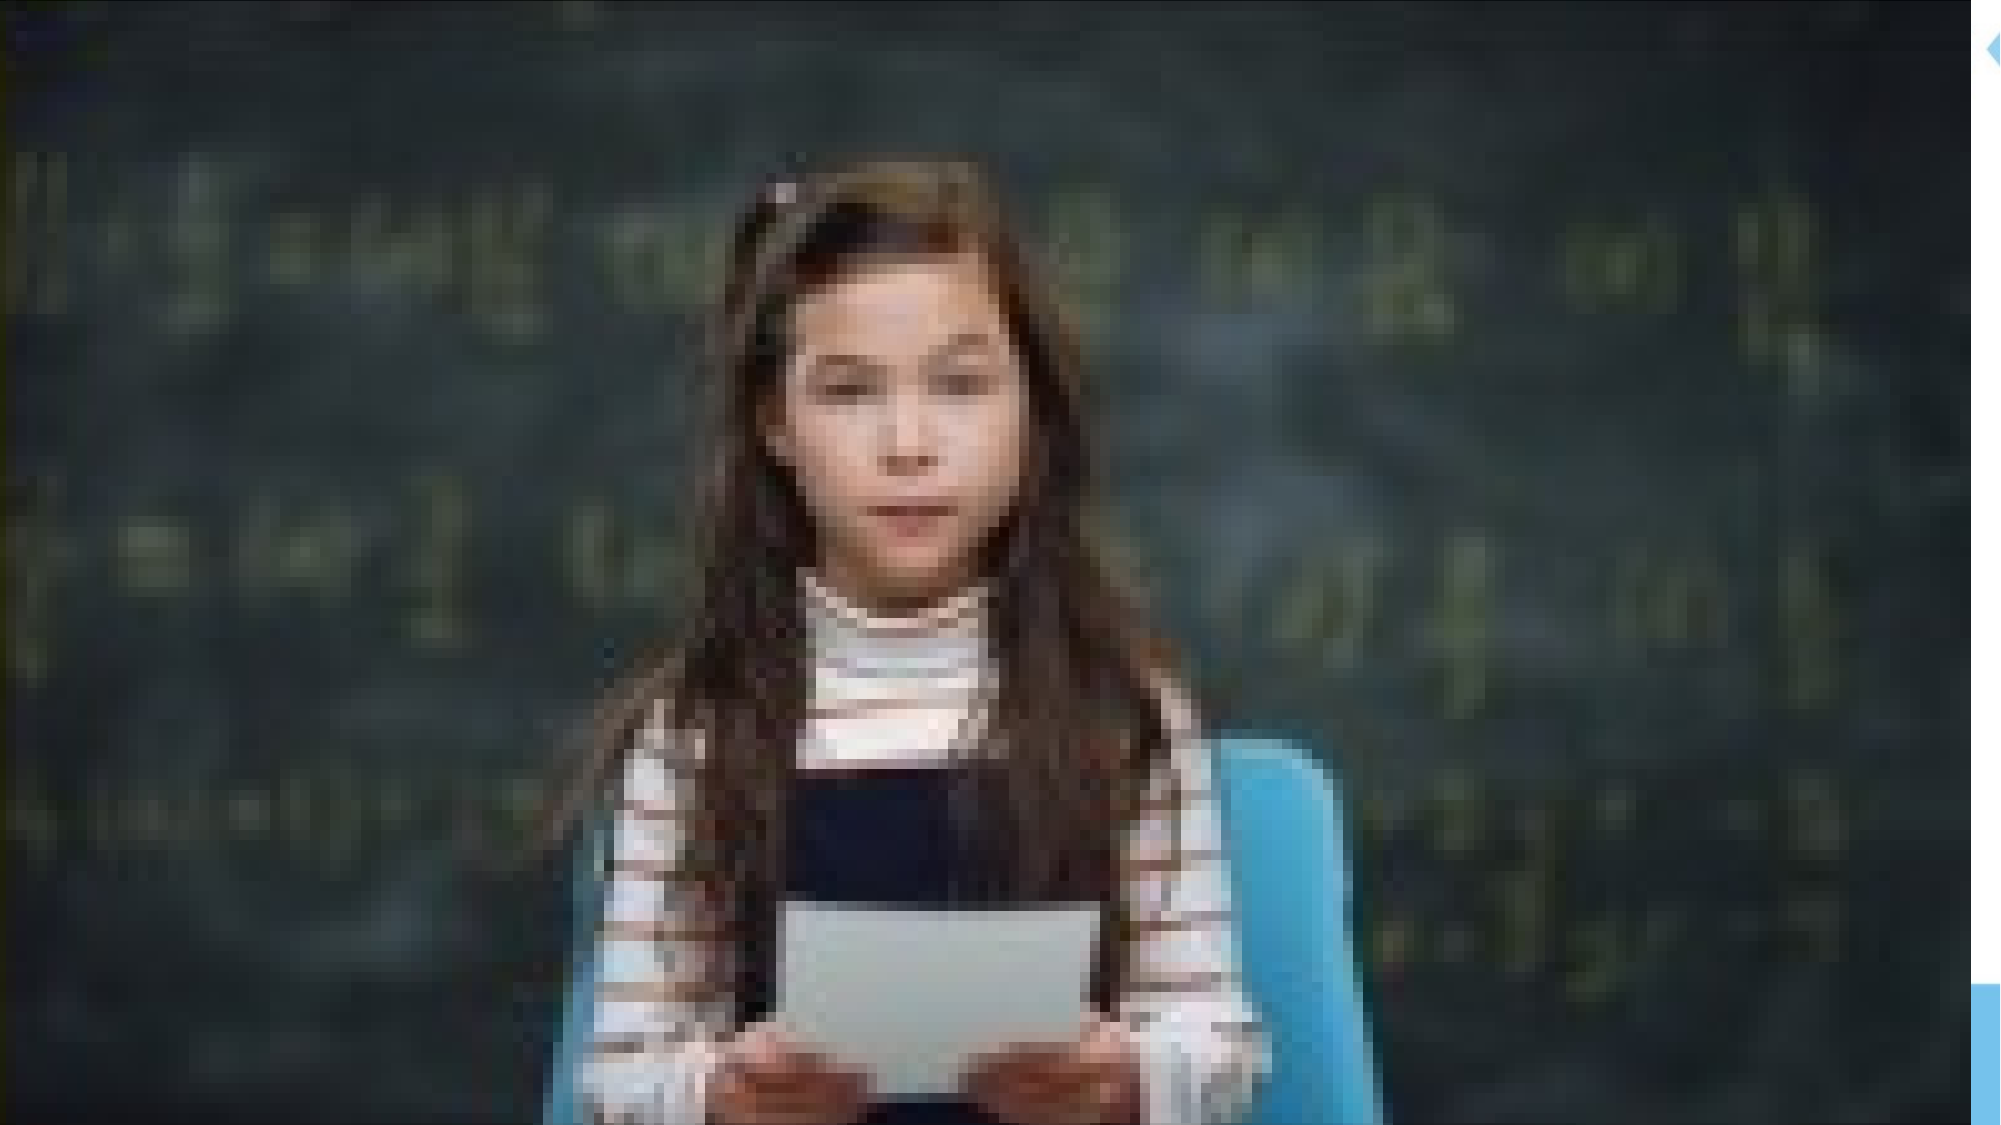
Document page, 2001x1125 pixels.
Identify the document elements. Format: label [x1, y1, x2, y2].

list [0, 0, 1972, 1125]
picture [1972, 0, 2001, 1125]
